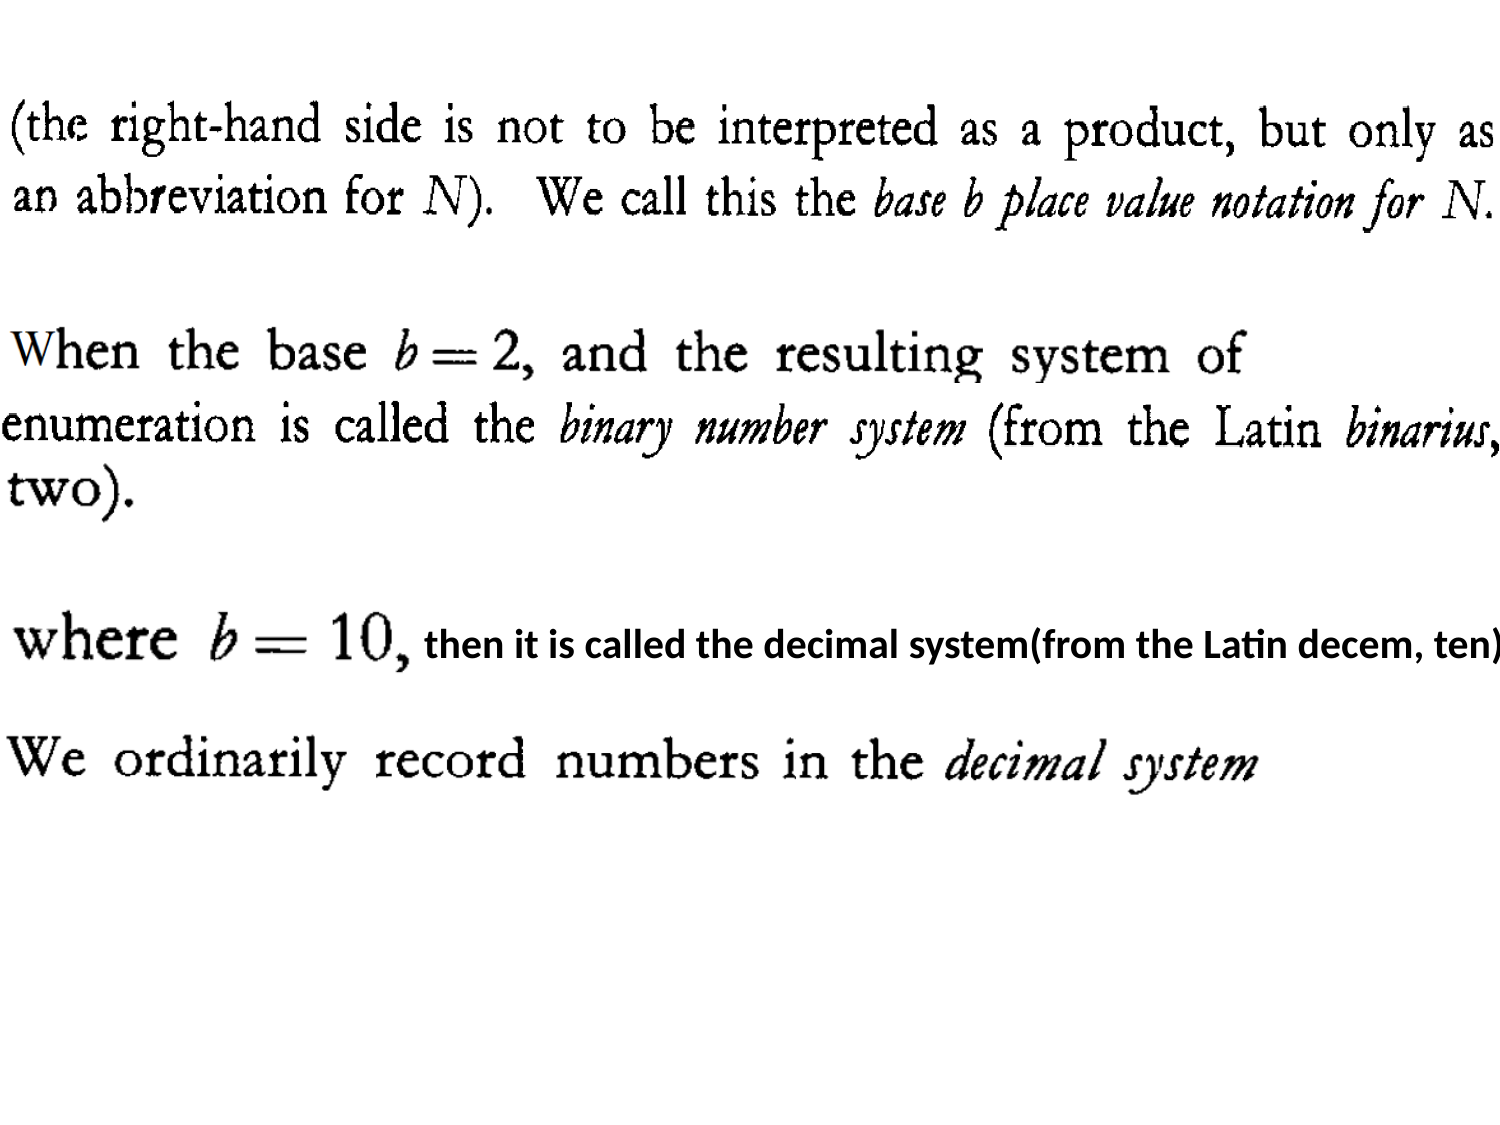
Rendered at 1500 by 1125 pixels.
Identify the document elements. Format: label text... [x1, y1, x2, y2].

picture [0, 726, 1268, 801]
picture [0, 87, 1500, 233]
text_box then it is called the decimal system(from the Latin decem, ten) [416, 609, 1500, 675]
picture [0, 324, 1253, 383]
picture [0, 602, 413, 685]
picture [0, 399, 1500, 526]
